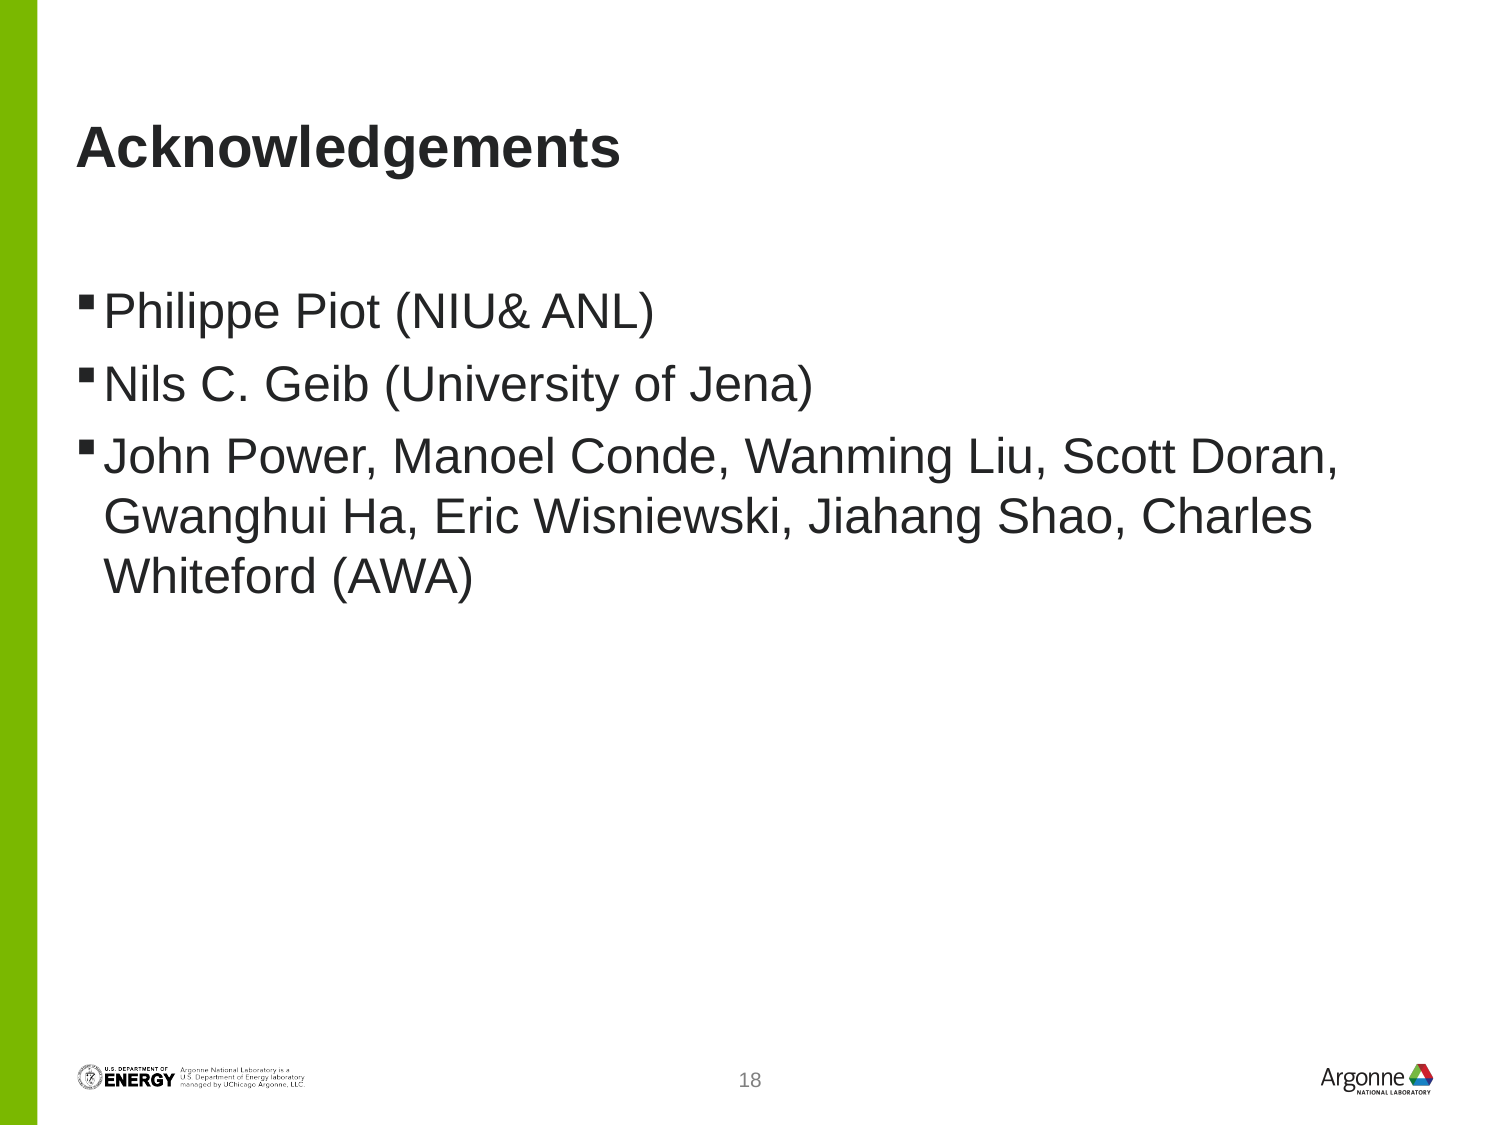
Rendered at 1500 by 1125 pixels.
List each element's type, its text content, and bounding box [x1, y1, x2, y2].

picture [1315, 1055, 1442, 1102]
slide_number 18 [712, 1061, 788, 1092]
picture [75, 1062, 308, 1092]
title Acknowledgements [75, 45, 1449, 182]
list Philippe Piot (NIU& ANL) Nils C. Geib (University of Jena) John Power, Manoel Conde, Wanming Liu, Scott Doran, Gwanghui Ha, Eric Wisniewski, Jiahang Shao, Charles Whiteford (AWA) [75, 278, 1449, 1005]
